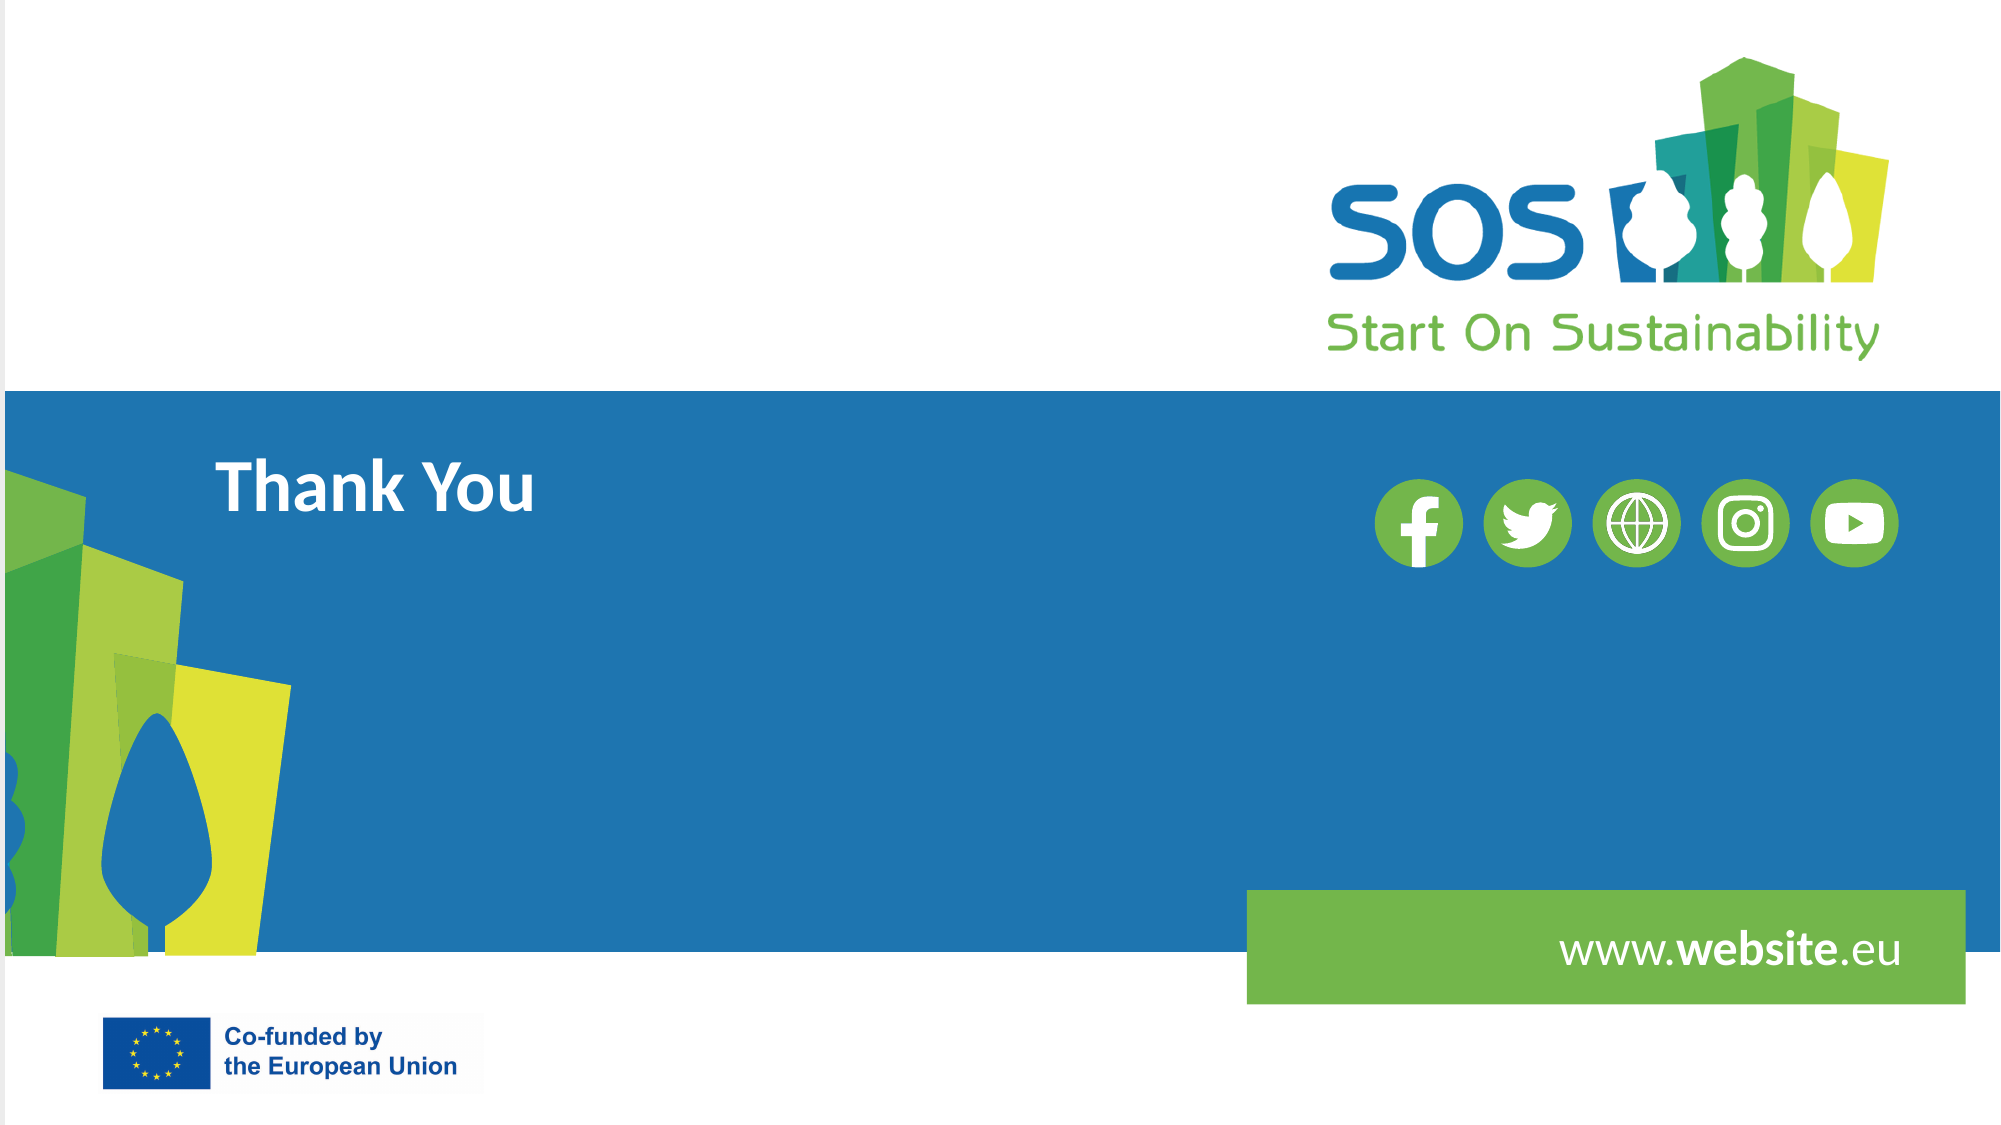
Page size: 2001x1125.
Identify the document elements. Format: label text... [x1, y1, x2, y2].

list www.website.eu [1279, 907, 1918, 985]
list Thank You [200, 439, 1166, 544]
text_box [1374, 478, 1899, 568]
picture [98, 1013, 484, 1094]
picture [1277, 29, 1939, 388]
